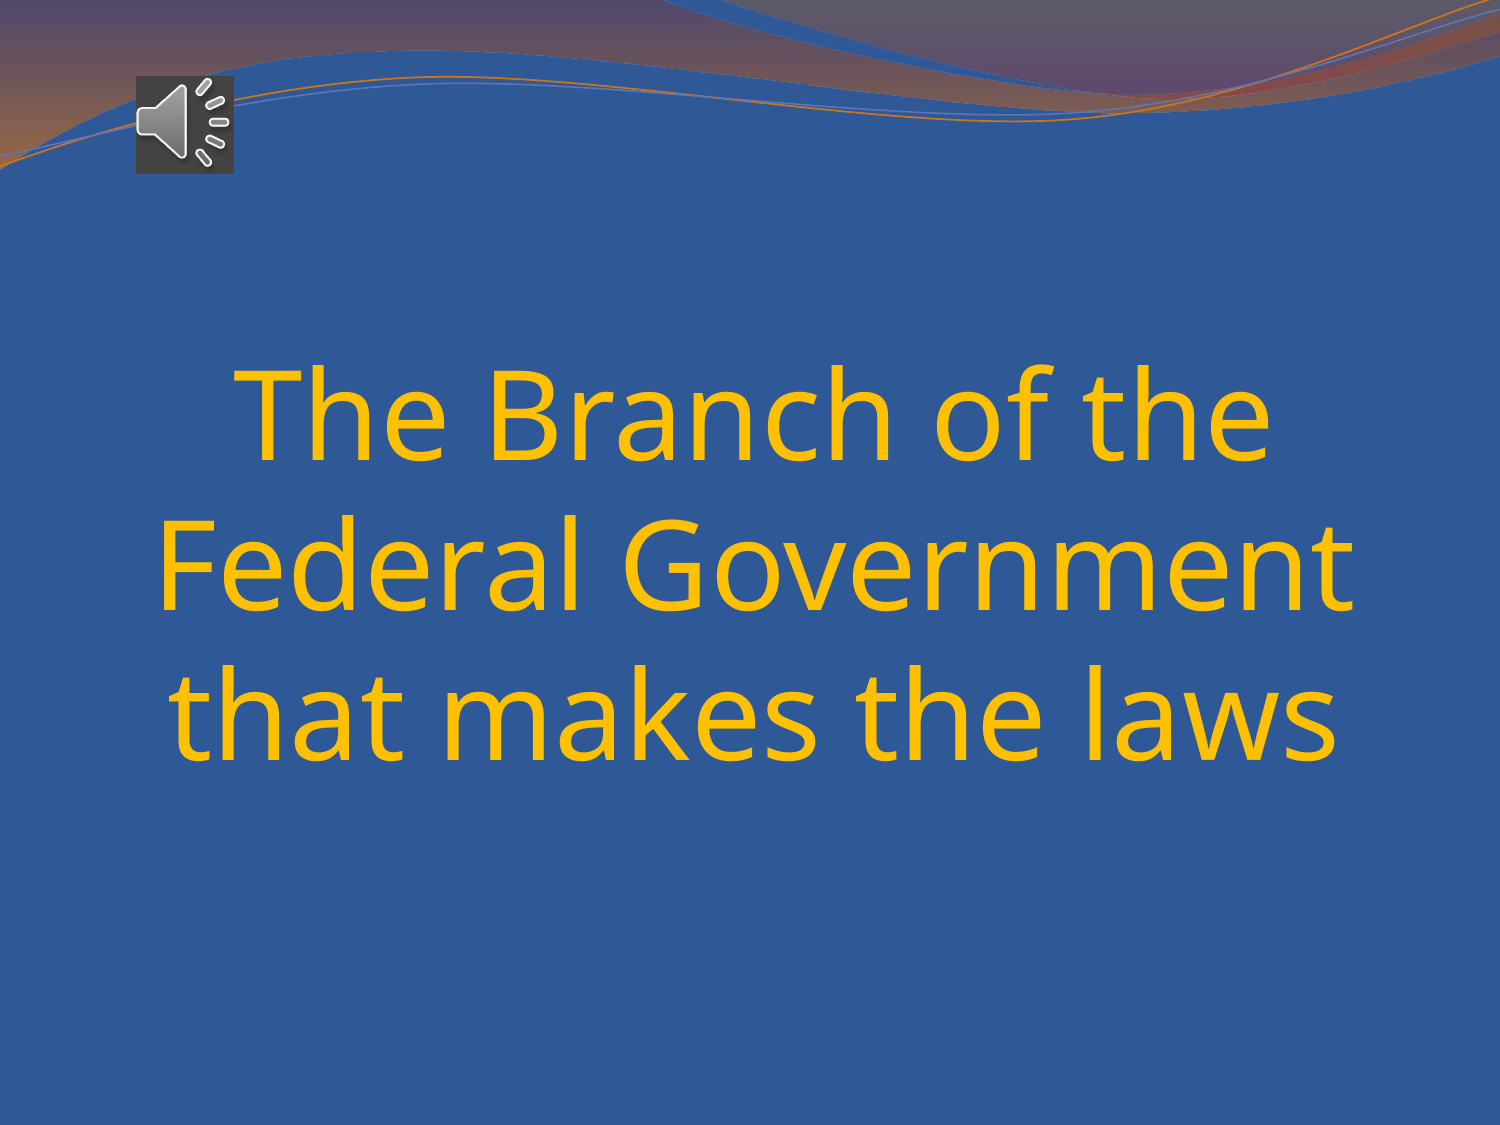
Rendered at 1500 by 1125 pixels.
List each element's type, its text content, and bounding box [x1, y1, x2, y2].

text_box The Branch of the Federal Government that makes the laws [133, 328, 1375, 793]
picture [135, 74, 236, 176]
